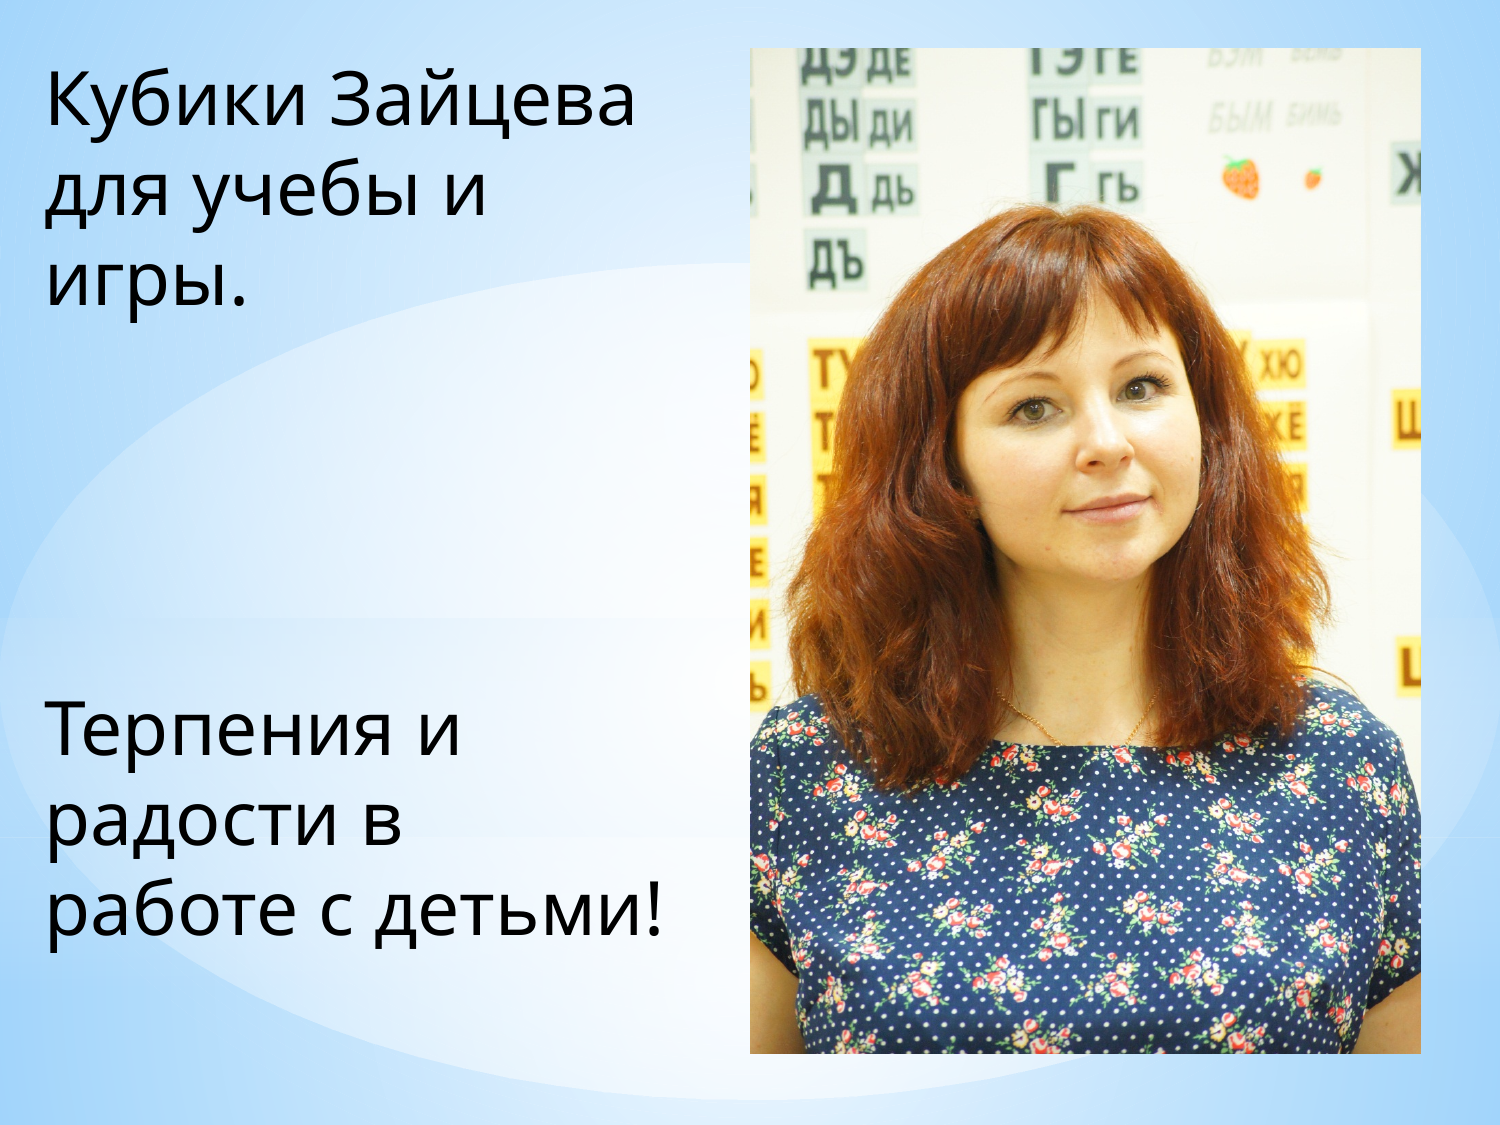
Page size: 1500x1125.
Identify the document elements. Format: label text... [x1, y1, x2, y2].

text_box Кубики Зайцева для учебы и игры. Терпения и радости в работе с детьми! [29, 42, 691, 958]
picture [749, 47, 1421, 1054]
